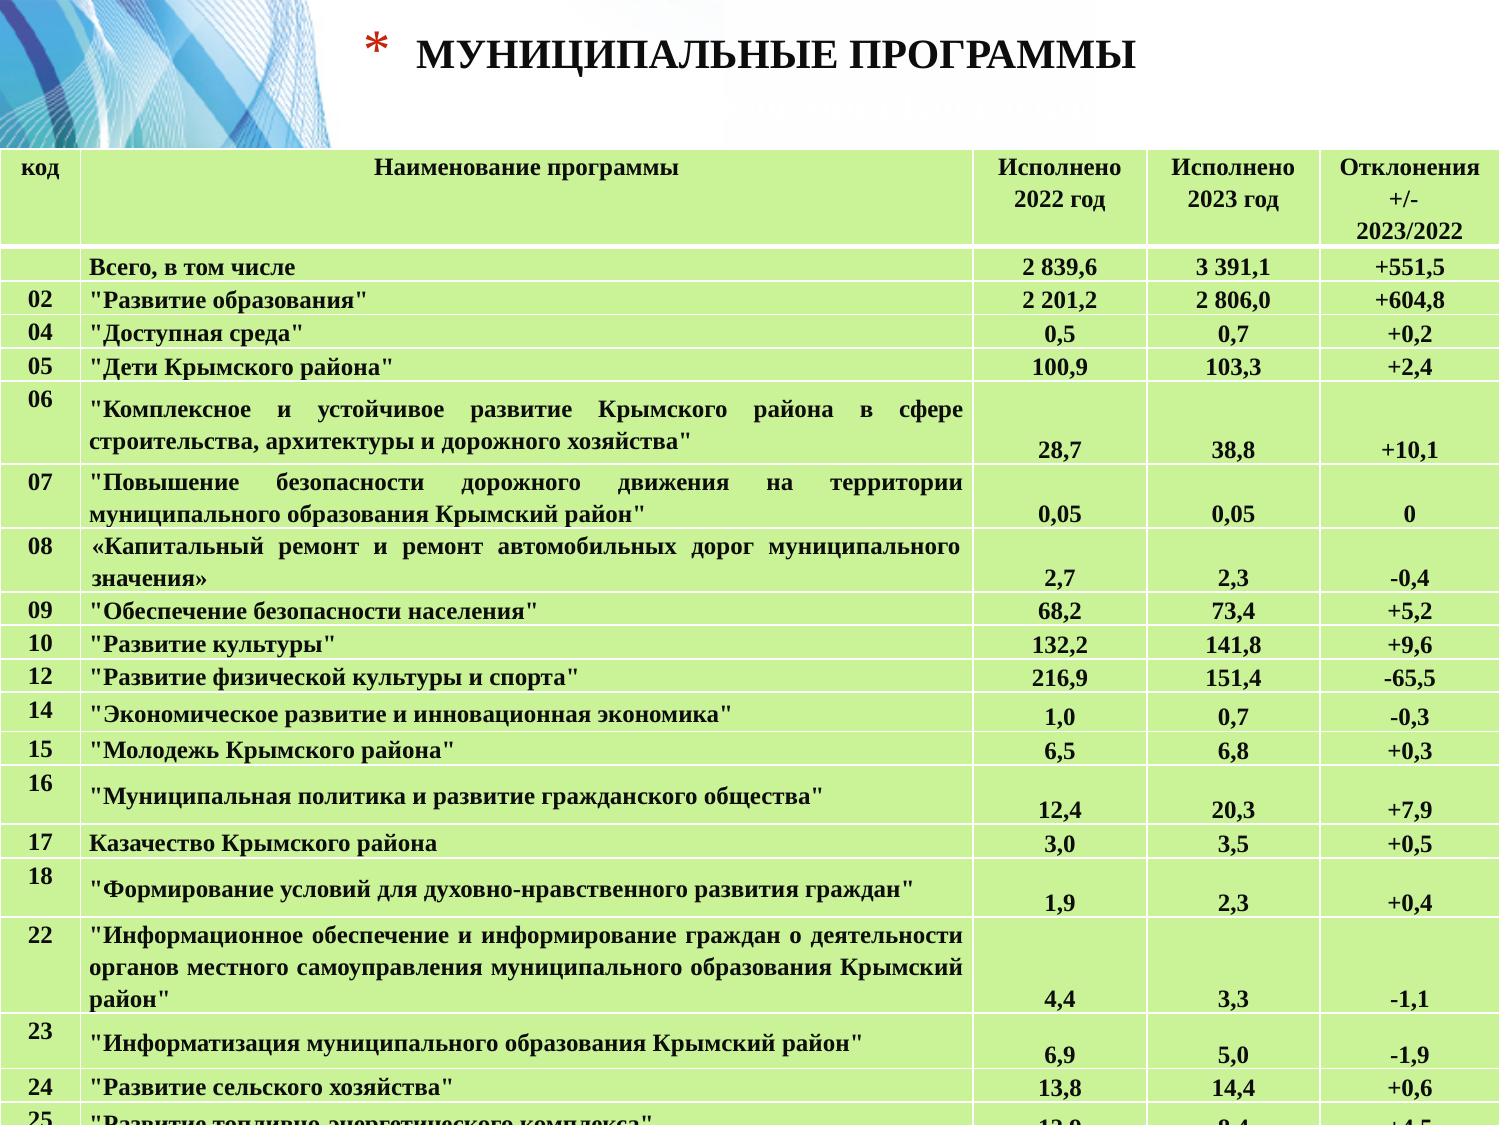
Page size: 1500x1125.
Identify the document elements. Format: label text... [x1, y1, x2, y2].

table_cell 2,3 [1148, 529, 1319, 591]
table_cell 12,4 [974, 766, 1146, 823]
table_cell Казачество Крымского района [81, 825, 972, 857]
table_cell 73,4 [1148, 593, 1319, 624]
table_cell 3,3 [1148, 918, 1319, 1012]
table_cell 100,9 [974, 349, 1146, 380]
table_cell +7,9 [1321, 766, 1499, 823]
table_cell "Экономическое развитие и инновационная экономика" [81, 693, 972, 731]
table_cell 1,9 [974, 859, 1146, 916]
table_cell 13,8 [974, 1069, 1146, 1101]
table_cell 23 [1, 1014, 80, 1068]
table_cell 2 201,2 [974, 282, 1146, 314]
table_cell "Повышение безопасности дорожного движения на территории муниципального образования Крымский район" [81, 465, 972, 527]
table_cell 151,4 [1148, 660, 1319, 691]
table_cell «Капитальный ремонт и ремонт автомобильных дорог муниципального значения» [81, 529, 972, 591]
table_header код [1, 150, 80, 244]
table_cell 1,0 [974, 693, 1146, 731]
table_cell Всего, в том числе [81, 249, 972, 280]
table_cell "Комплексное и устойчивое развитие Крымского района в сфере строительства, архитектуры и дорожного хозяйства" [81, 382, 972, 463]
table_cell 103,3 [1148, 349, 1319, 380]
table_cell 10 [1, 626, 80, 658]
table_cell 05 [1, 349, 80, 380]
table_cell [1, 249, 80, 280]
table_cell -65,5 [1321, 660, 1499, 691]
table_cell 25 [1, 1103, 80, 1125]
table_cell 0,7 [1148, 315, 1319, 347]
table_cell +0,6 [1321, 1069, 1499, 1101]
table_cell 4,4 [974, 918, 1146, 1012]
table_header Исполнено 2023 год [1148, 150, 1319, 244]
table_cell +10,1 [1321, 382, 1499, 463]
table_cell 3,0 [974, 825, 1146, 857]
table_cell -1,9 [1321, 1014, 1499, 1068]
table_cell 3,5 [1148, 825, 1319, 857]
table_cell -0,3 [1321, 693, 1499, 731]
table_cell "Развитие физической культуры и спорта" [81, 660, 972, 691]
table_cell 2,3 [1148, 859, 1319, 916]
table_cell "Муниципальная политика и развитие гражданского общества" [81, 766, 972, 823]
table_cell 0,5 [974, 315, 1146, 347]
picture [0, 0, 1500, 148]
table_cell 28,7 [974, 382, 1146, 463]
table_cell 38,8 [1148, 382, 1319, 463]
table_cell "Обеспечение безопасности населения" [81, 593, 972, 624]
table_cell "Информационное обеспечение и информирование граждан о деятельности органов местного самоуправления муниципального образования Крымский район" [81, 918, 972, 1012]
table_cell +5,2 [1321, 593, 1499, 624]
table_cell "Развитие топливно-энергетического комплекса" [81, 1103, 972, 1125]
table_cell 12,9 [974, 1103, 1146, 1125]
table_cell "Развитие образования" [81, 282, 972, 314]
table_cell +551,5 [1321, 249, 1499, 280]
table_cell "Доступная среда" [81, 315, 972, 347]
table_cell 02 [1, 282, 80, 314]
table_header Наименование программы [81, 150, 972, 244]
table_cell 09 [1, 593, 80, 624]
table_cell 6,8 [1148, 732, 1319, 764]
table_cell "Молодежь Крымского района" [81, 732, 972, 764]
table_cell +0,2 [1321, 315, 1499, 347]
table_header Исполнено 2022 год [974, 150, 1146, 244]
table_cell "Информатизация муниципального образования Крымский район" [81, 1014, 972, 1068]
table_cell -0,4 [1321, 529, 1499, 591]
table_cell 141,8 [1148, 626, 1319, 658]
table_cell 08 [1, 529, 80, 591]
table_cell 12 [1, 660, 80, 691]
table_cell 15 [1, 732, 80, 764]
table_cell 2 806,0 [1148, 282, 1319, 314]
table_cell "Дети Крымского района" [81, 349, 972, 380]
table_cell 2,7 [974, 529, 1146, 591]
table_cell 6,5 [974, 732, 1146, 764]
table_cell +0,5 [1321, 825, 1499, 857]
table_cell -1,1 [1321, 918, 1499, 1012]
table_cell 2 839,6 [974, 249, 1146, 280]
table_cell 8,4 [1148, 1103, 1319, 1125]
table_cell 20,3 [1148, 766, 1319, 823]
table_cell 132,2 [974, 626, 1146, 658]
table_cell 3 391,1 [1148, 249, 1319, 280]
table_cell 16 [1, 766, 80, 823]
table_cell 06 [1, 382, 80, 463]
table_cell 04 [1, 315, 80, 347]
table_cell 22 [1, 918, 80, 1012]
table_cell +9,6 [1321, 626, 1499, 658]
table_cell "Формирование условий для духовно-нравственного развития граждан" [81, 859, 972, 916]
table_cell 216,9 [974, 660, 1146, 691]
table_cell +4,5 [1321, 1103, 1499, 1125]
table_cell 0,7 [1148, 693, 1319, 731]
table_header Отклонения +/- 2023/2022 [1321, 150, 1499, 244]
table_cell 6,9 [974, 1014, 1146, 1068]
table_cell +0,4 [1321, 859, 1499, 916]
table_cell "Развитие культуры" [81, 626, 972, 658]
table_cell 14 [1, 693, 80, 731]
table_cell "Развитие сельского хозяйства" [81, 1069, 972, 1101]
table_cell 5,0 [1148, 1014, 1319, 1068]
table_cell 14,4 [1148, 1069, 1319, 1101]
table_cell 68,2 [974, 593, 1146, 624]
table_cell 0,05 [974, 465, 1146, 527]
table_cell 18 [1, 859, 80, 916]
table_cell +2,4 [1321, 349, 1499, 380]
table_cell 0,05 [1148, 465, 1319, 527]
table_cell 24 [1, 1069, 80, 1101]
table_cell +604,8 [1321, 282, 1499, 314]
table_cell 07 [1, 465, 80, 527]
table_cell 17 [1, 825, 80, 857]
table_cell 0 [1321, 465, 1499, 527]
table_cell +0,3 [1321, 732, 1499, 764]
title МУНИЦИПАЛЬНЫЕ ПРОГРАММЫ муниципального образования Крымский район [75, 19, 1425, 148]
